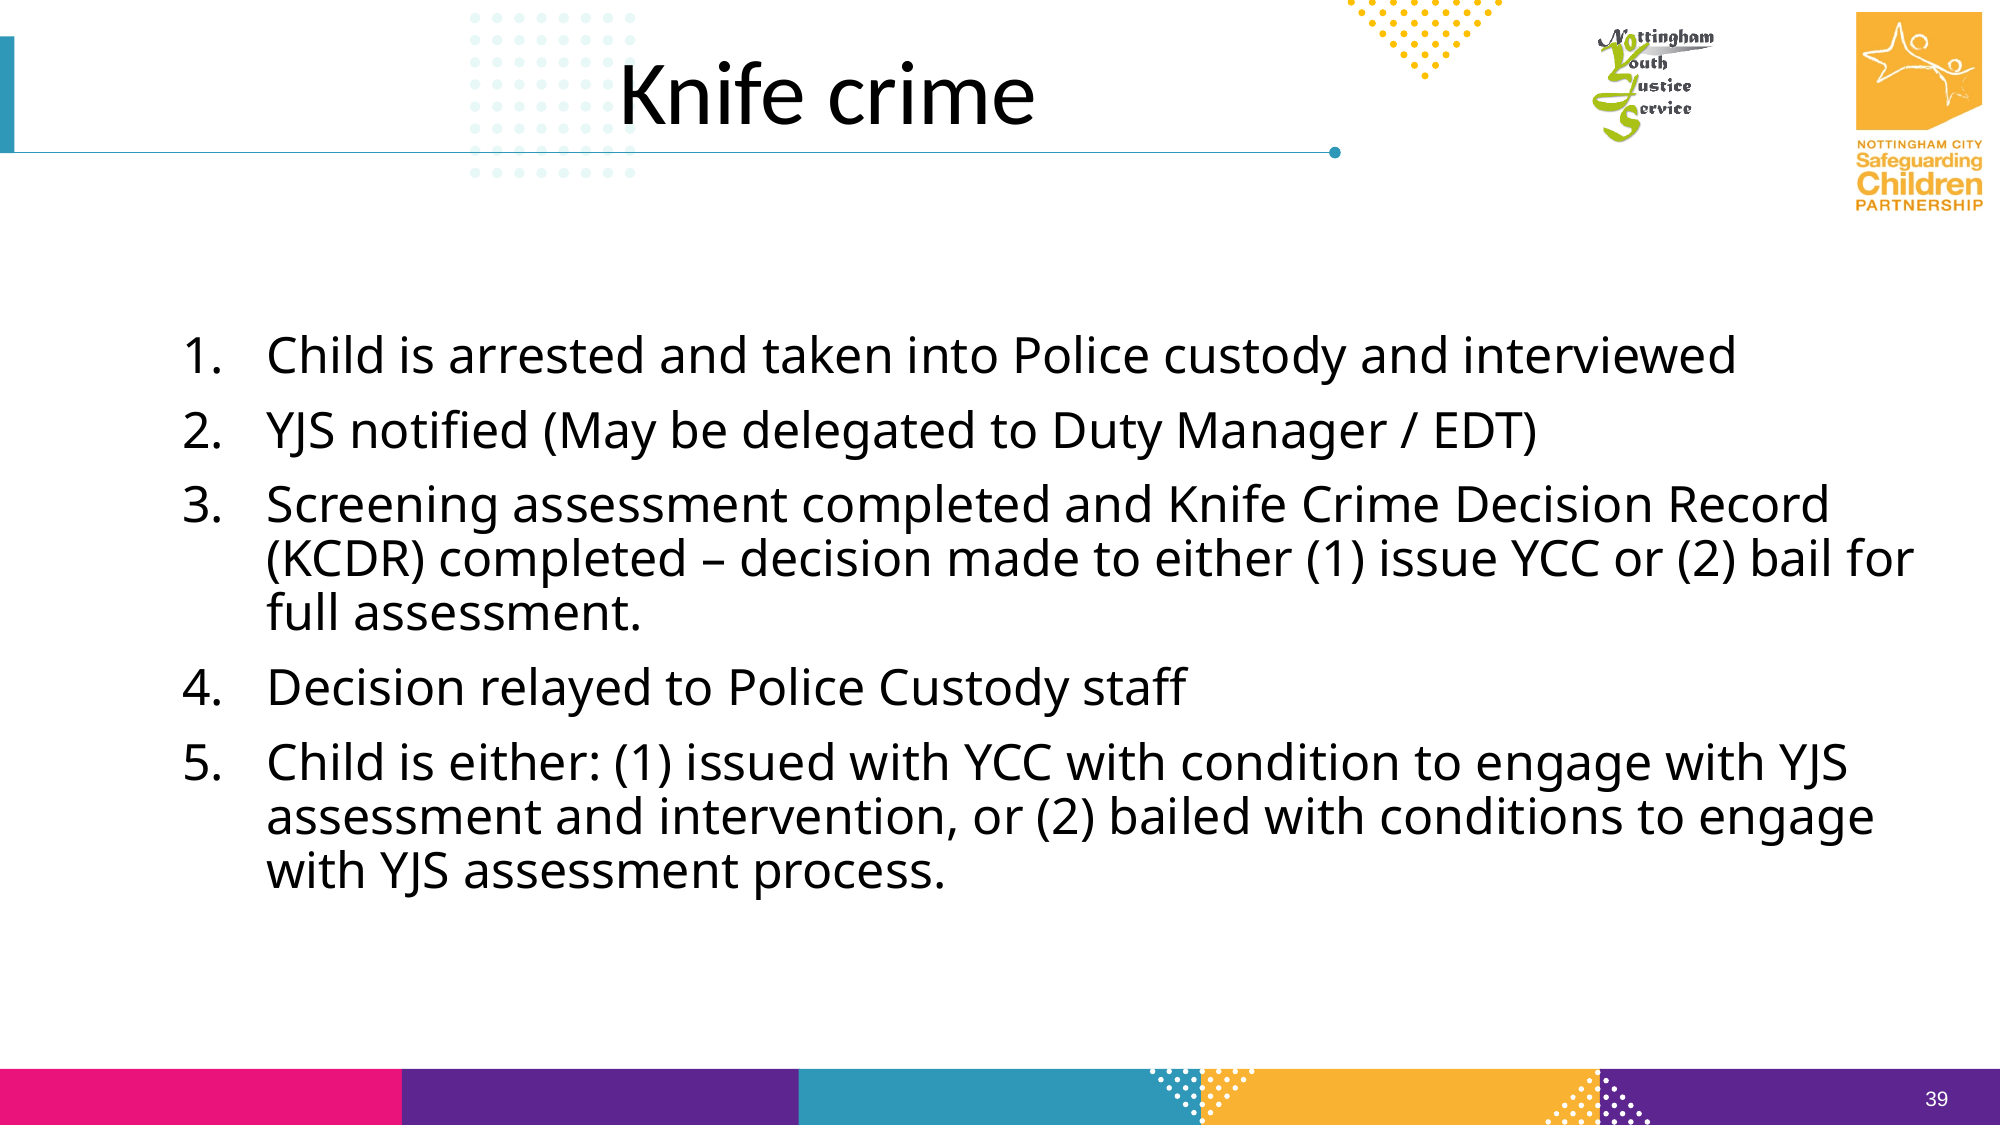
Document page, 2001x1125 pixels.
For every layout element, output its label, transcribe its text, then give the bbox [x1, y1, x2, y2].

text_box Knife crime [604, 25, 1481, 151]
picture [1590, 25, 1718, 146]
picture [1856, 12, 1983, 211]
text_box Child is arrested and taken into Police custody and interviewed YJS notified (May be delegated to Duty Manager / EDT) Screening assessment completed and Knife Crime Decision Record (KCDR) completed – decision made to either (1) issue YCC or (2) bail for full assessment. Decision relayed to Police Custody staff Child is either: (1) issued with YCC with condition to engage with YJS assessment and intervention, or (2) bailed with conditions to engage with YJS assessment process. [167, 322, 1943, 983]
